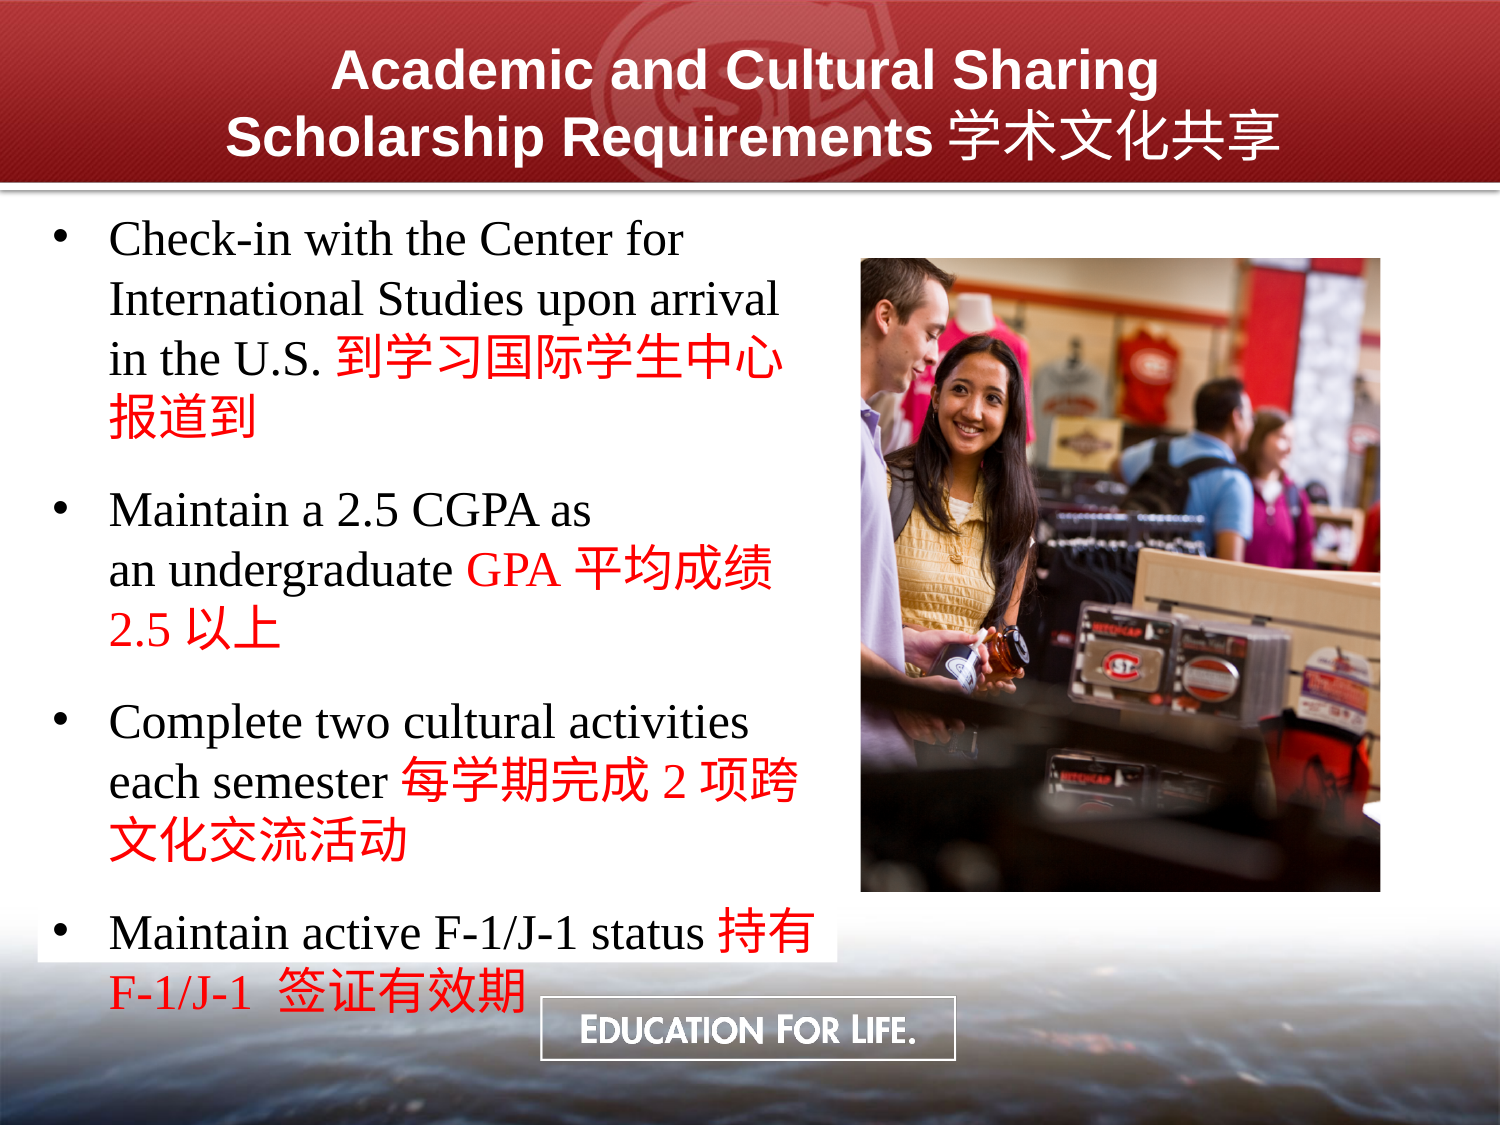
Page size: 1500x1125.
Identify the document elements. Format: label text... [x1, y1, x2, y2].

picture [0, 258, 1500, 1125]
text_box Check-in with the Center for International Studies upon arrival in the U.S.到学习国际学生中心报道到 Maintain a 2.5 CGPA as an undergraduate GPA平均成绩2.5以上 Complete two cultural activities each semester每学期完成2项跨文化交流活动 Maintain active F-1/J-1 status持有 F-1/J-1 签证有效期 [34, 259, 841, 966]
picture [0, 0, 1500, 182]
title Academic and Cultural Sharing Scholarship Requirements学术文化共享 [75, 25, 1425, 175]
